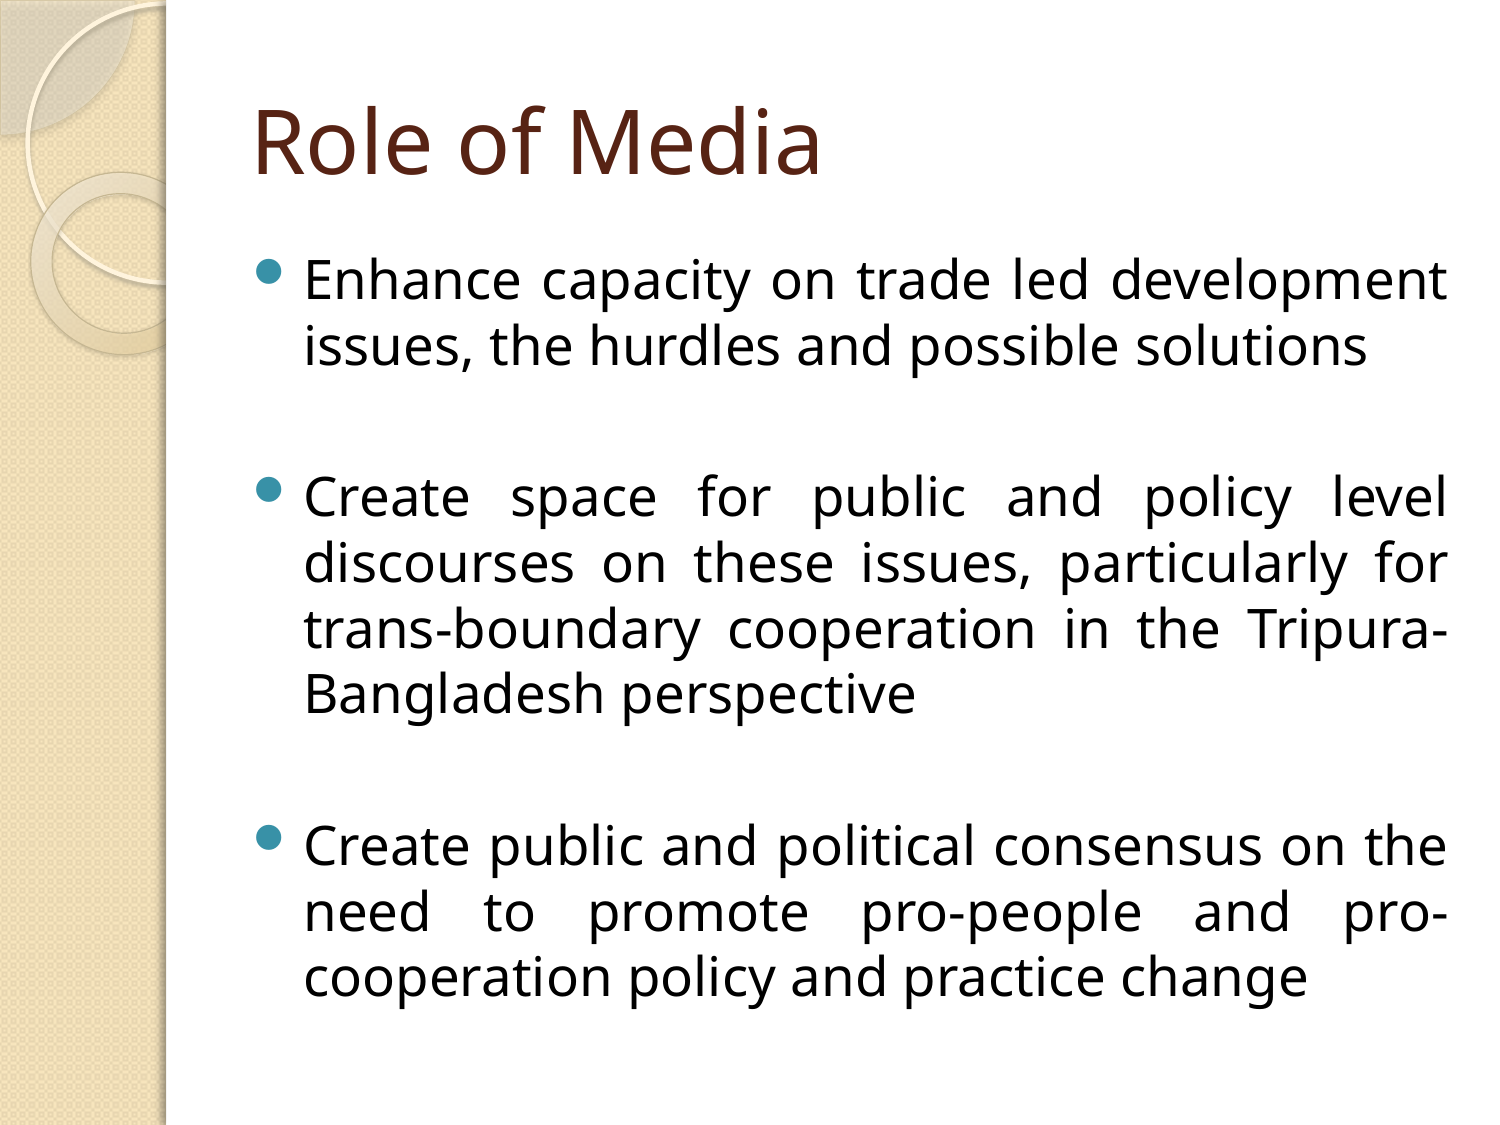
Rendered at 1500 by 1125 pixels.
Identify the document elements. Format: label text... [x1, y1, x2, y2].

list Enhance capacity on trade led development issues, the hurdles and possible solutions Create space for public and policy level discourses on these issues, particularly for trans-boundary cooperation in the Tripura-Bangladesh perspective Create public and political consensus on the need to promote pro-people and pro-cooperation policy and practice change [235, 237, 1466, 1025]
title Role of Media [235, 45, 1466, 233]
